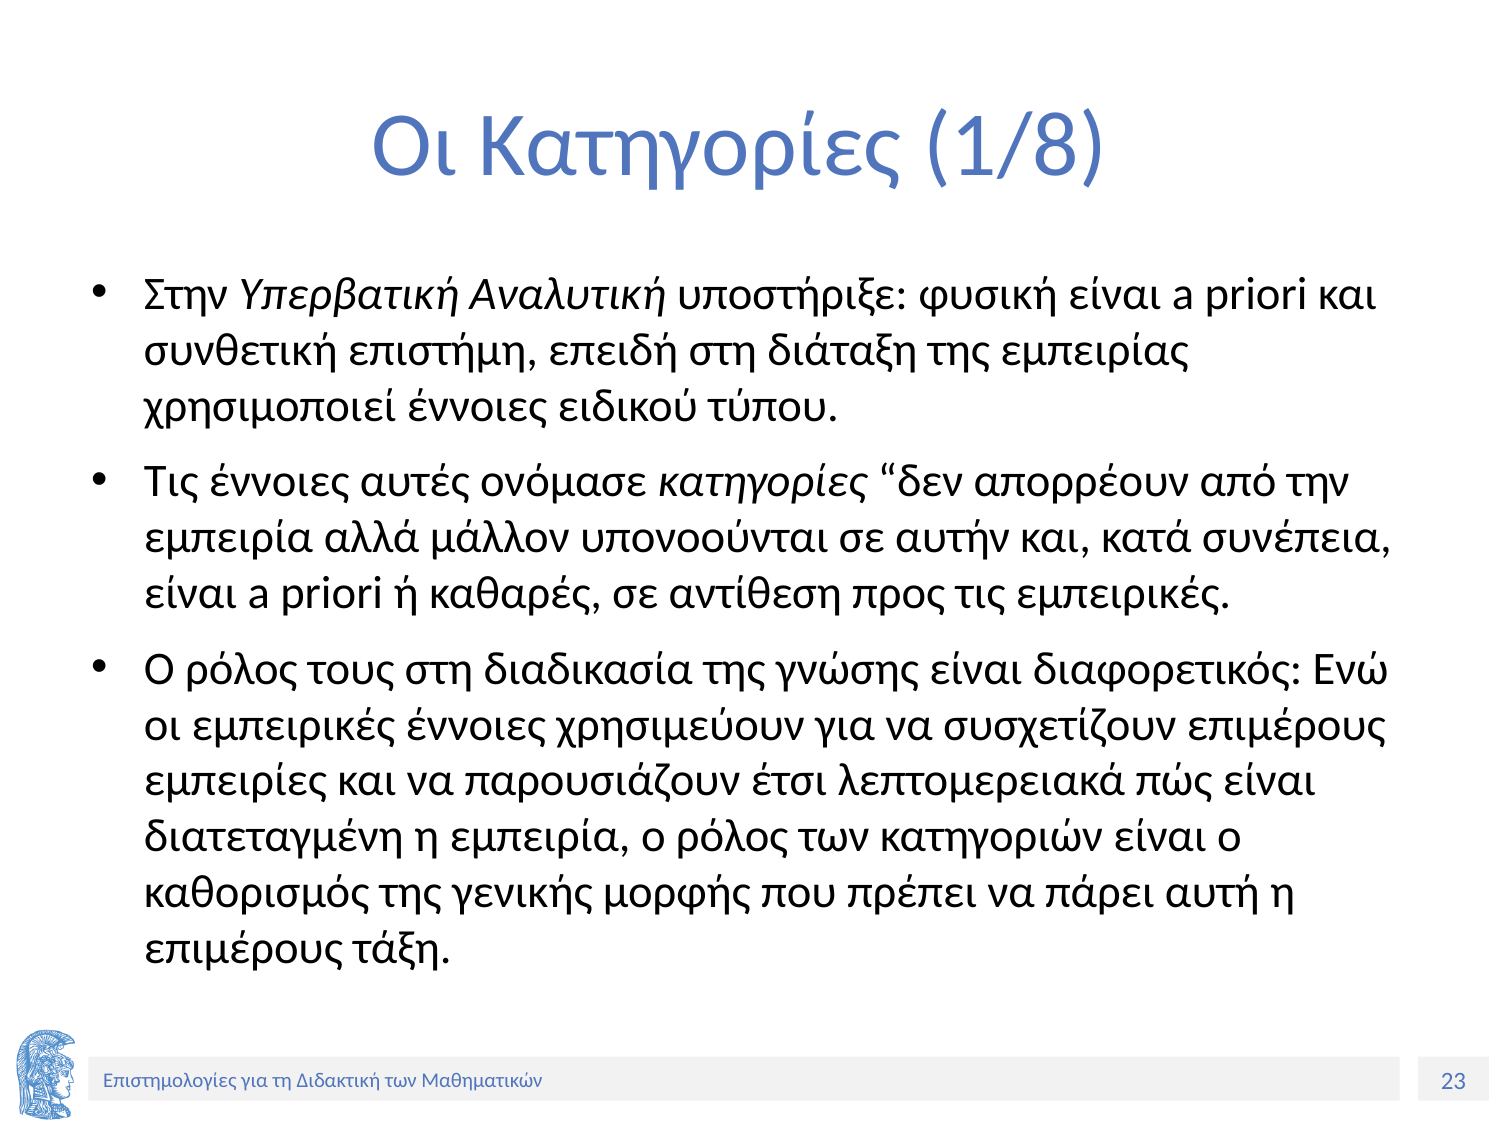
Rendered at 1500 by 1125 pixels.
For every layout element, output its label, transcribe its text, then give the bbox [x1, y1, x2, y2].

picture [9, 1026, 81, 1120]
title Οι Κατηγορίες (1/8) [75, 45, 1425, 233]
list Στην Υπερβατική Αναλυτική υποστήριξε: φυσική είναι a priori και συνθετική επιστήμη, επειδή στη διάταξη της εμπειρίας χρησιμοποιεί έννοιες ειδικού τύπου. Τις έννοιες αυτές ονόμασε κατηγορίες “δεν απορρέουν από την εμπειρία αλλά μάλλον υπονοούνται σε αυτήν και, κατά συνέπεια, είναι a priori ή καθαρές, σε αντίθεση προς τις εμπειρικές. Ο ρόλος τους στη διαδικασία της γνώσης είναι διαφορετικός: Ενώ οι εμπειρικές έννοιες χρησιμεύουν για να συσχετίζουν επιμέρους εμπειρίες και να παρουσιάζουν έτσι λεπτομερειακά πώς είναι διατεταγμένη η εμπειρία, ο ρόλος των κατηγοριών είναι ο καθορισμός της γενικής μορφής που πρέπει να πάρει αυτή η επιμέρους τάξη. [76, 255, 1427, 998]
